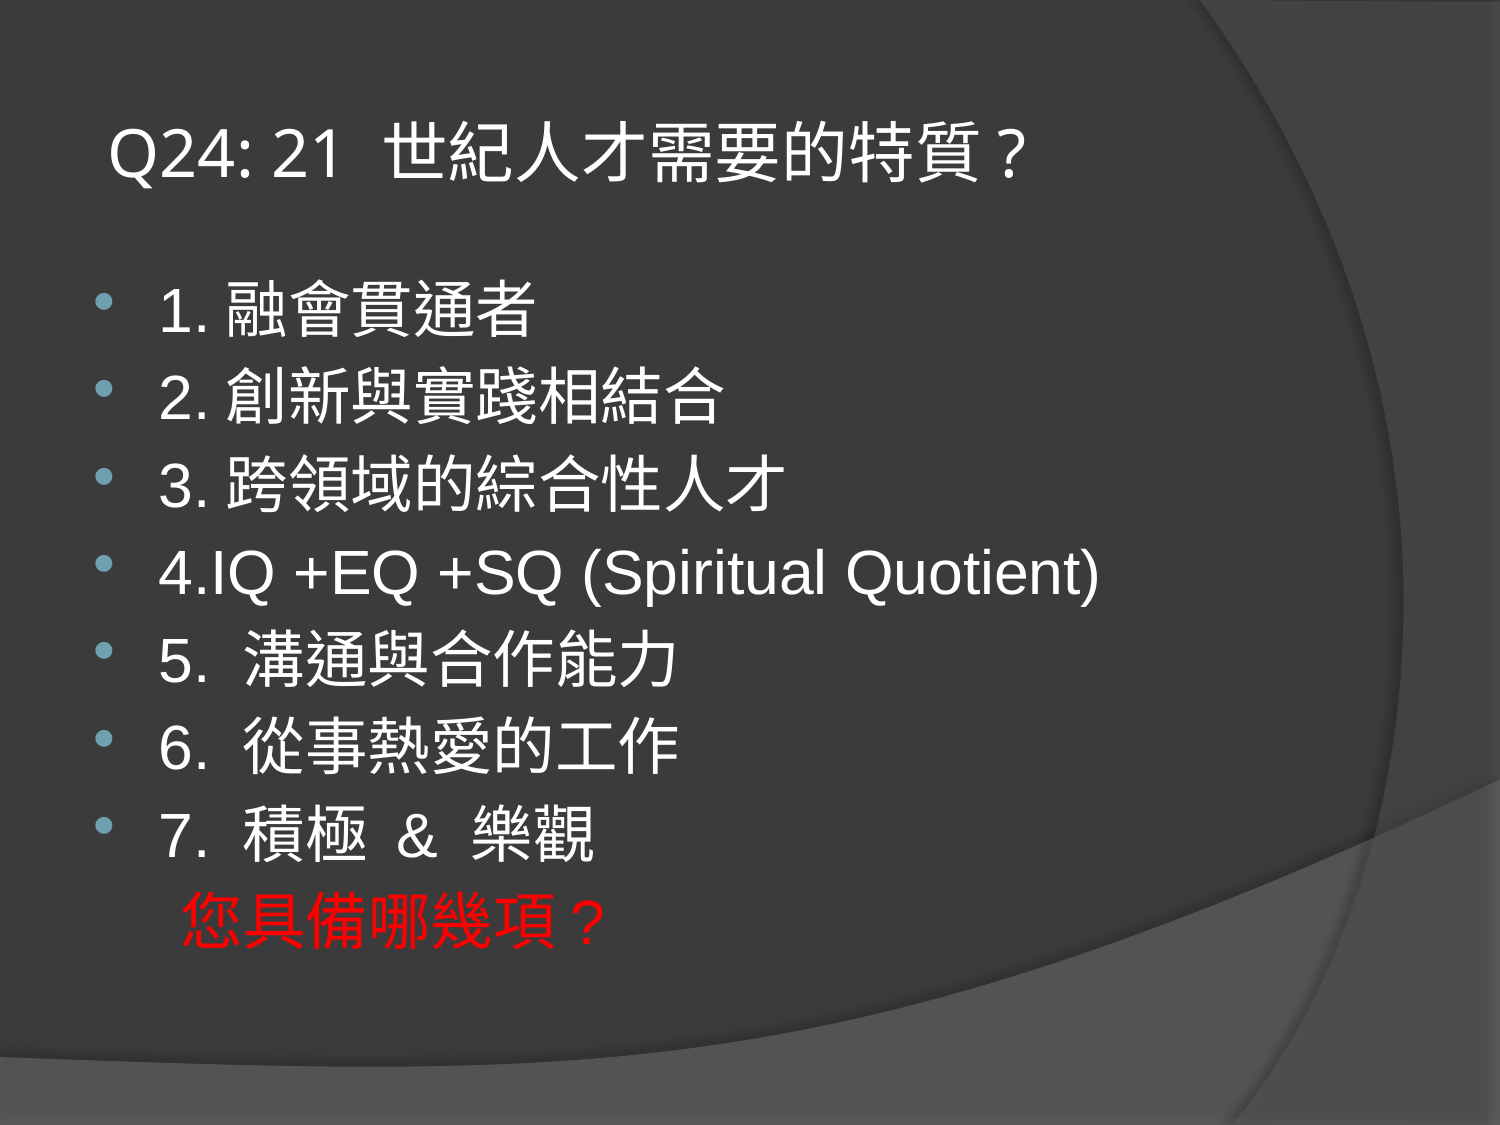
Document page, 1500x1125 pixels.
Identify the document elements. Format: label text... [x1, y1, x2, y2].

list 1.融會貫通者 2.創新與實踐相結合 3.跨領域的綜合性人才 4.IQ +EQ +SQ (Spiritual Quotient) 5. 溝通與合作能力 6. 從事熱愛的工作 7. 積極 & 樂觀 您具備哪幾項? [75, 262, 1300, 1005]
title Q24: 21 世紀人才需要的特質? [75, 45, 1300, 233]
